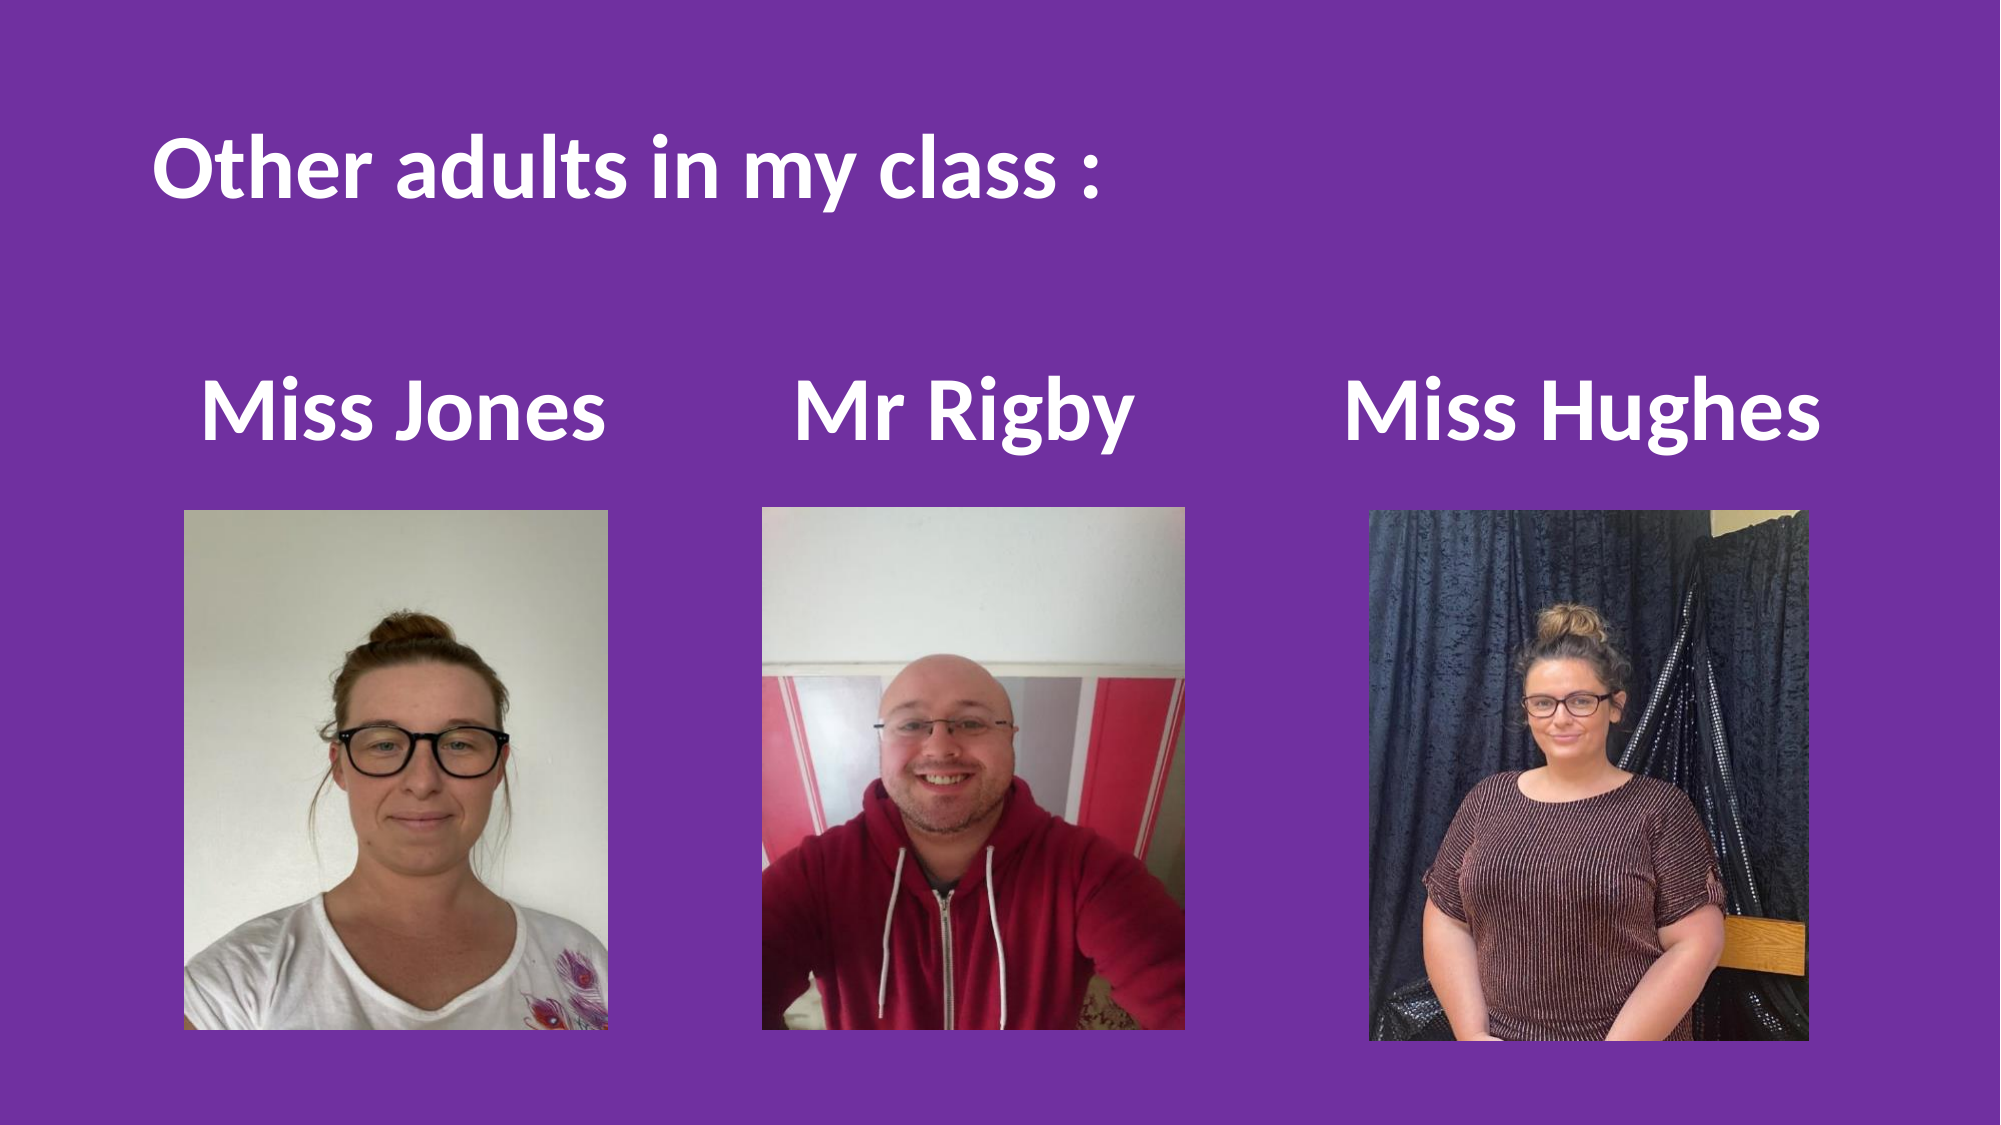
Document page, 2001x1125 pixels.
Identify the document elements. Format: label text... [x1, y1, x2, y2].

list Miss Jones Mr Rigby Miss Hughes [184, 353, 1845, 1089]
title Other adults in my class : [137, 59, 1863, 278]
picture [1369, 510, 1809, 1041]
picture [184, 510, 608, 1030]
picture [762, 507, 1185, 1030]
